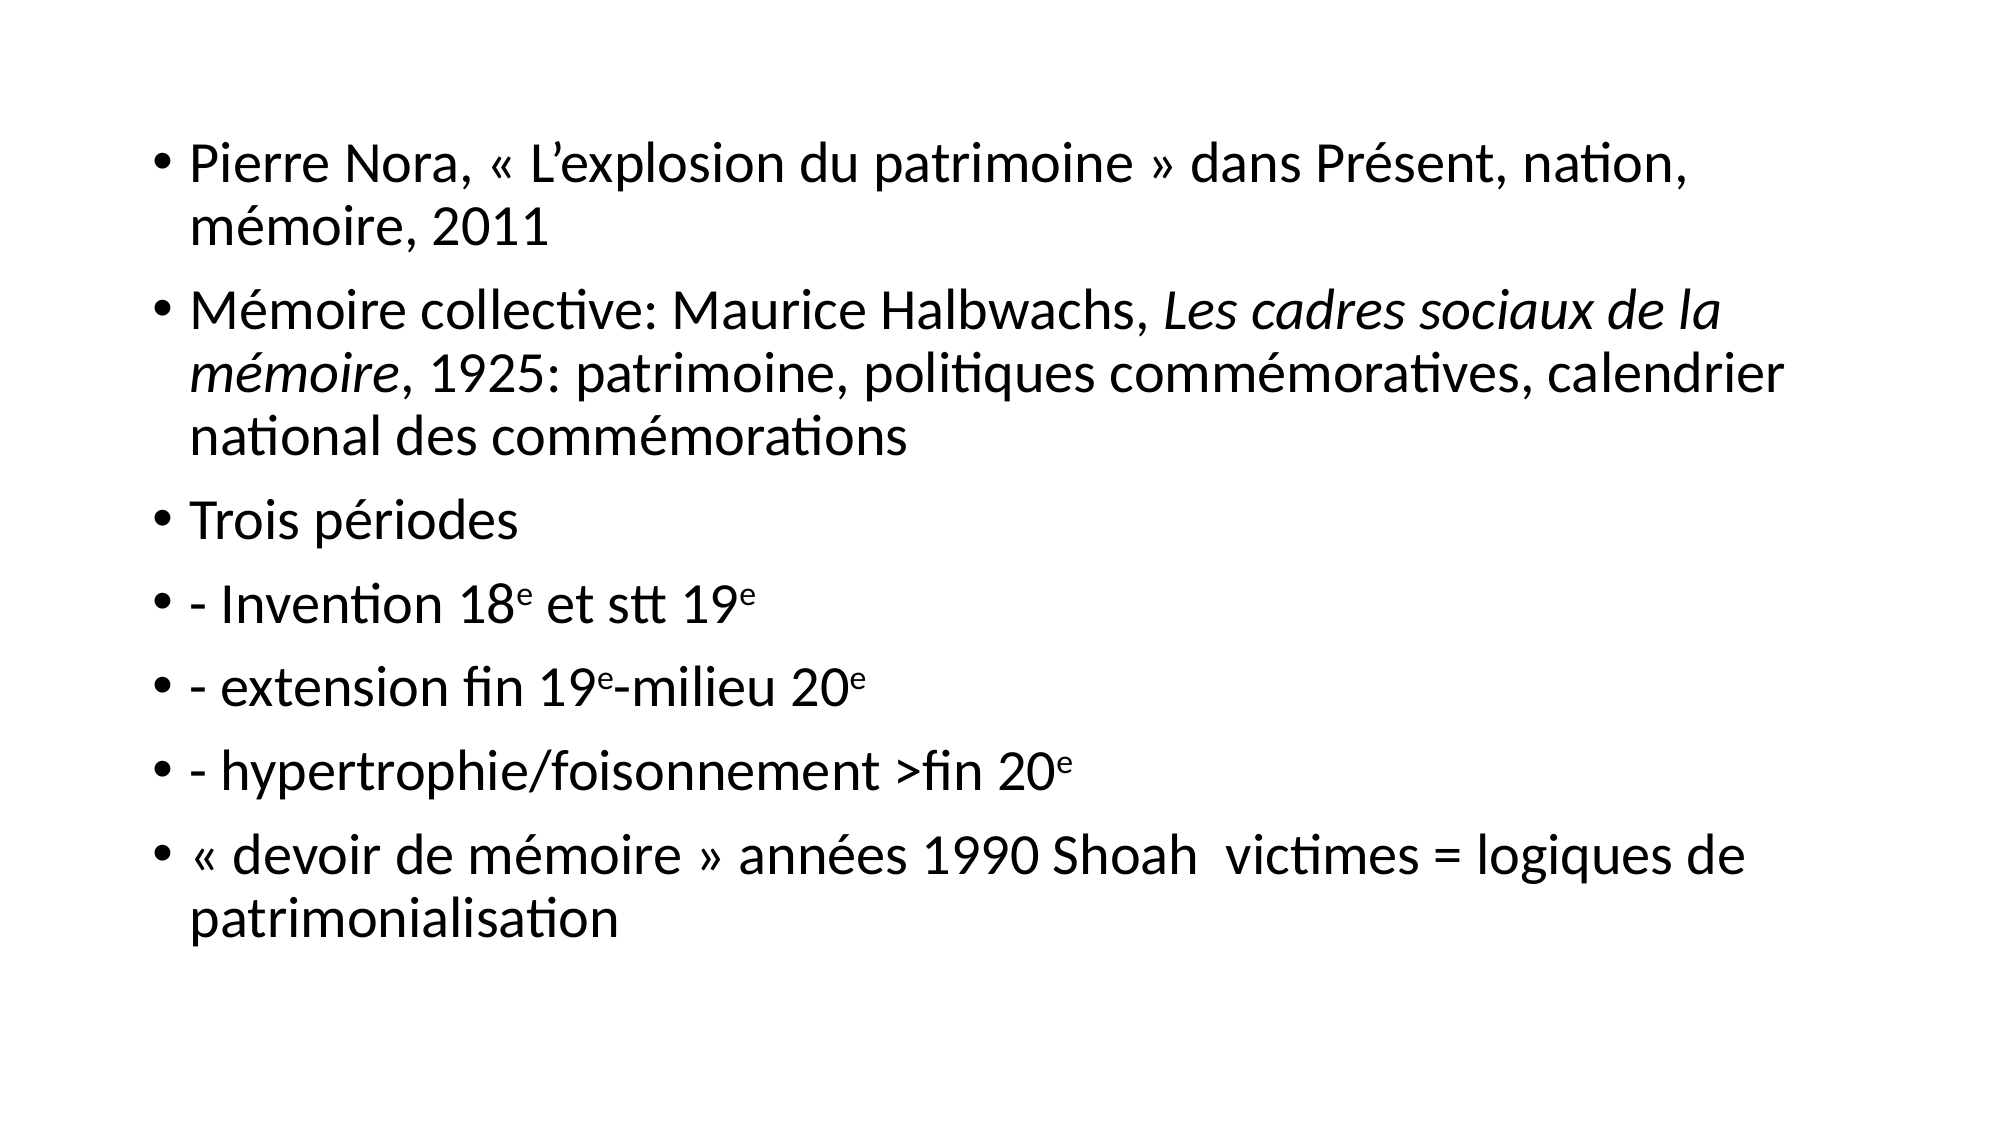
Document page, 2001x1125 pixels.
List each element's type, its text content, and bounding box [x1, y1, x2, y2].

list Pierre Nora, « L’explosion du patrimoine » dans Présent, nation, mémoire, 2011 Mémoire collective: Maurice Halbwachs, Les cadres sociaux de la mémoire, 1925: patrimoine, politiques commémoratives, calendrier national des commémorations Trois périodes - Invention 18e et stt 19e - extension fin 19e-milieu 20e - hypertrophie/foisonnement >fin 20e « devoir de mémoire » années 1990 Shoah victimes = logiques de patrimonialisation [137, 125, 1863, 1014]
